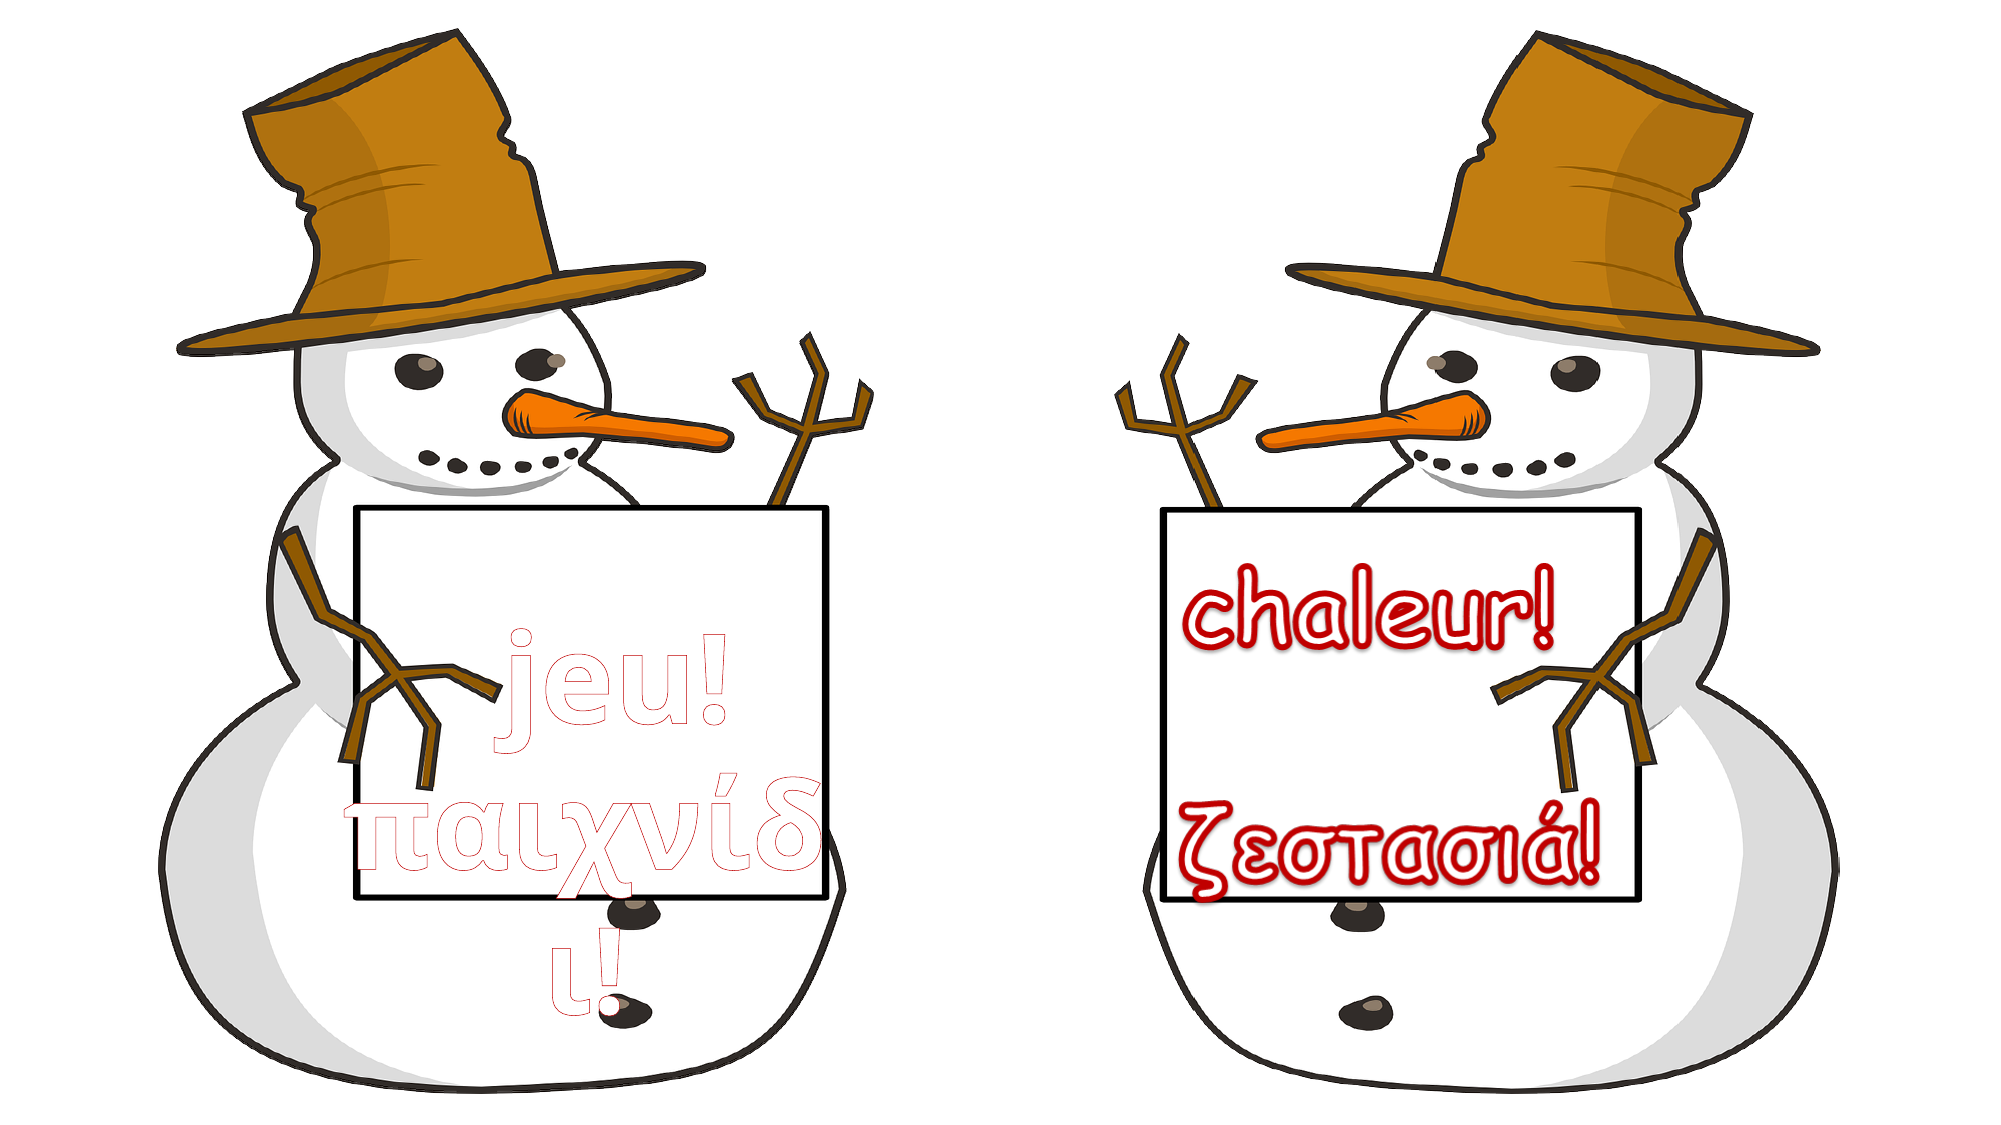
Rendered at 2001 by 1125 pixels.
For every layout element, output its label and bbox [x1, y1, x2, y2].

picture [158, 28, 874, 1094]
picture [1114, 30, 1840, 1094]
text_box [158, 28, 873, 1092]
